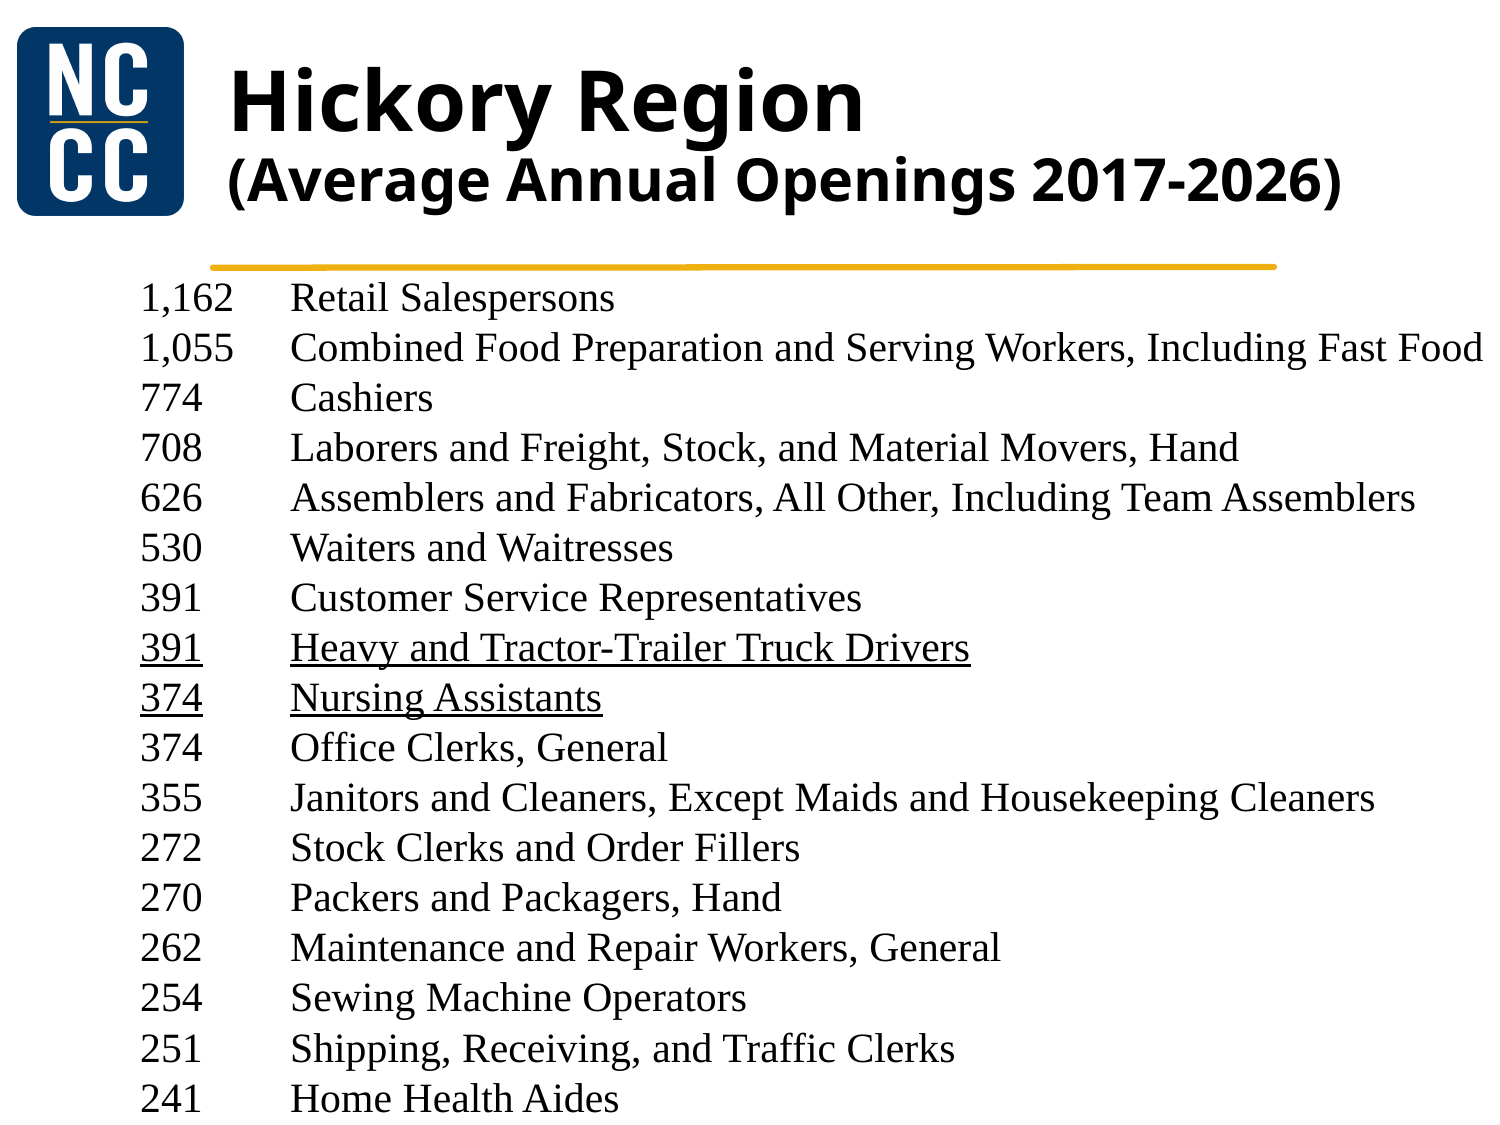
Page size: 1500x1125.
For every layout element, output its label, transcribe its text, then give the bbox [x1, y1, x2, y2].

title Hickory Region (Average Annual Openings 2017-2026) [212, 27, 1421, 246]
picture [17, 27, 184, 216]
list 1,162 Retail Salespersons 1,055 Combined Food Preparation and Serving Workers, Including Fast Food 774 Cashiers 708 Laborers and Freight, Stock, and Material Movers, Hand 626 Assemblers and Fabricators, All Other, Including Team Assemblers 530 Waiters and Waitresses 391 Customer Service Representatives 391 Heavy and Tractor-Trailer Truck Drivers 374 Nursing Assistants 374 Office Clerks, General 355 Janitors and Cleaners, Except Maids and Housekeeping Cleaners 272 Stock Clerks and Order Fillers 270 Packers and Packagers, Hand 262 Maintenance and Repair Workers, General 254 Sewing Machine Operators 251 Shipping, Receiving, and Traffic Clerks 241 Home Health Aides 234 Registered Nurses 229 First-Line Supervisors of Retail Sales Workers 219 Cooks, Restaurant 217 Personal Care Aides 213 Landscaping and Groundskeeping Workers 194 Secretaries and Administrative Assistants, Except Legal, Medical, and Executive 193 First-Line Supervisors of Production and Operating Workers 191 Bookkeeping, Accounting, and Auditing Clerks 187 Sales Representatives, Wholesale and Manufacturing, Except Technical and Scientific Products 185 Maids and Housekeeping Cleaners 180 Inspectors, Testers, Sorters, Samplers, and Weighers 176 First-Line Supervisors of Food Preparation and Serving Workers 174 Helpers--Production Workers 169 General and Operations Managers 168 Light Truck or Delivery Services Drivers 168 Packaging and Filling Machine Operators and Tenders 162 Farmers, Ranchers, and Other Agricultural Managers 154 Childcare Workers 154 Receptionists and Information Clerks 132 First-Line Supervisors of Office and Administrative Support Workers 116 Industrial Truck and Tractor Operators 112 Amusement and Recreation Attendants 110 Sales Representatives, Services, All Other 104 Hosts and Hostesses, Restaurant, Lounge, and Coffee Shop 102 Teacher Assistants 101 Automotive Service Technicians and Mechanics 94 Machinists 88 Security Guards 87 Construction Laborers 87 Elementary School Teachers, Except Special Education 86 Accountants and Auditors 86 Clergy 83 Molding, Coremaking, and Casting Machine Setters, Operators, and Tenders, Metal and Plastic [0, 262, 1500, 1125]
